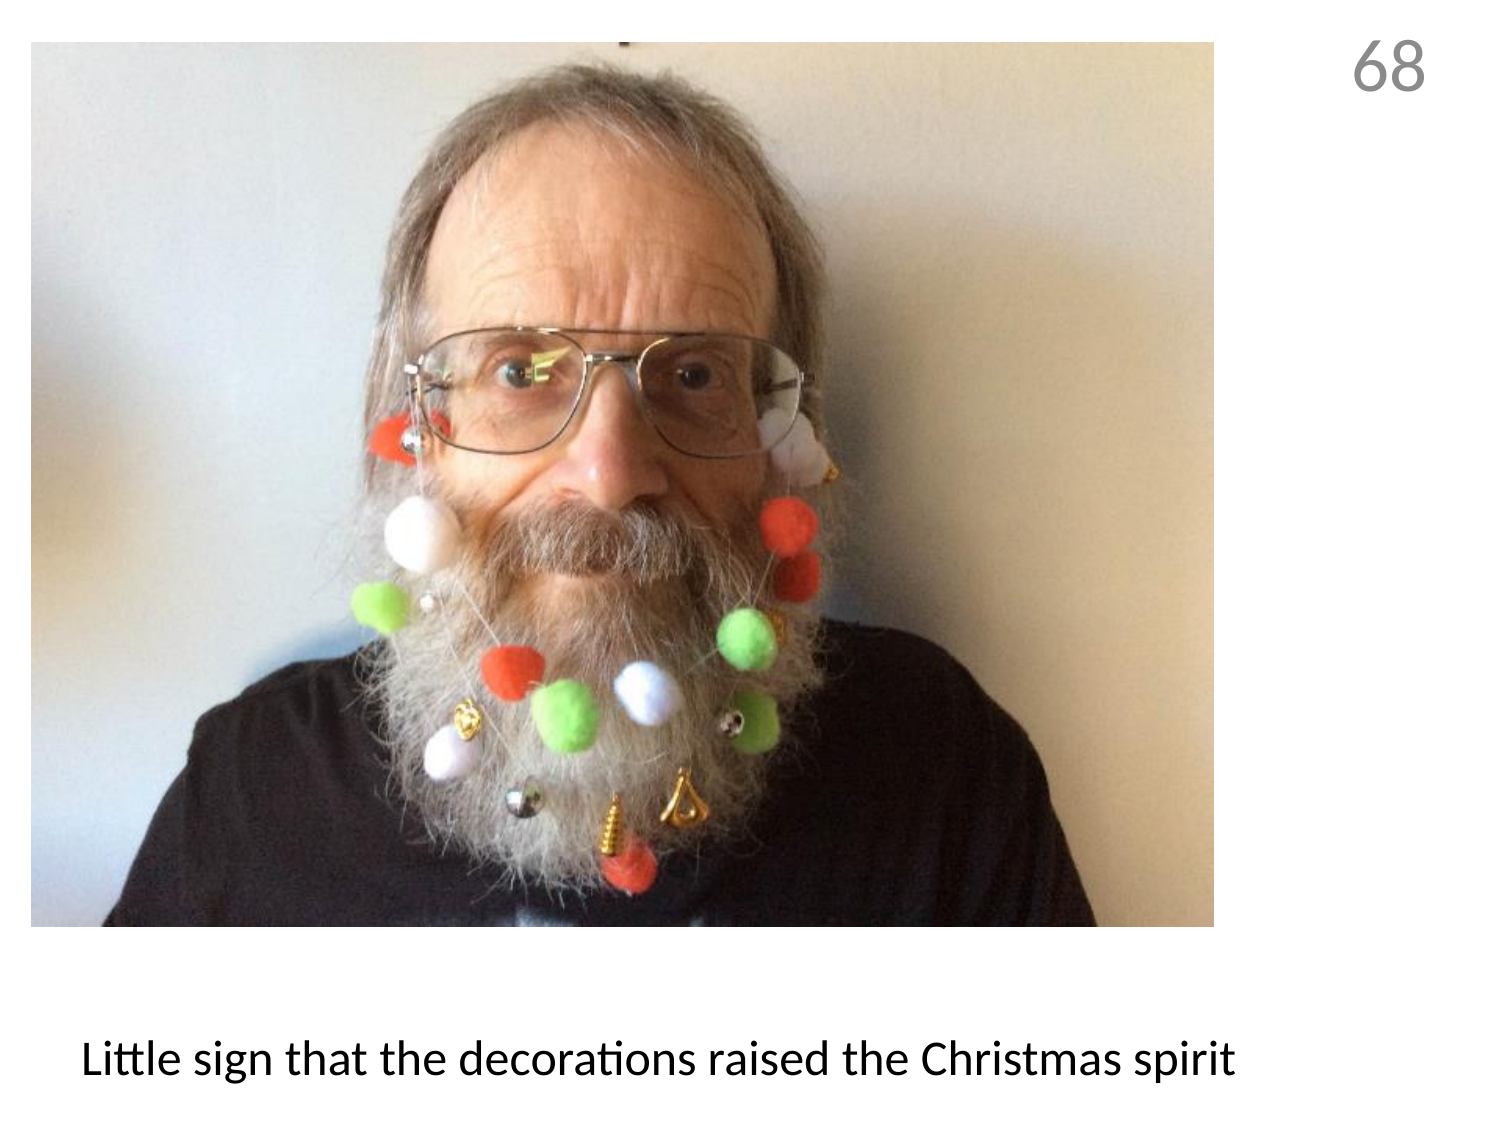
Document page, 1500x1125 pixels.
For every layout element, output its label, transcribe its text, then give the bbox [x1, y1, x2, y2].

slide_number 2014 [1104, 32, 1442, 92]
picture [30, 42, 1214, 927]
list Little sign that the decorations raised the Christmas spirit [65, 1025, 1360, 1104]
